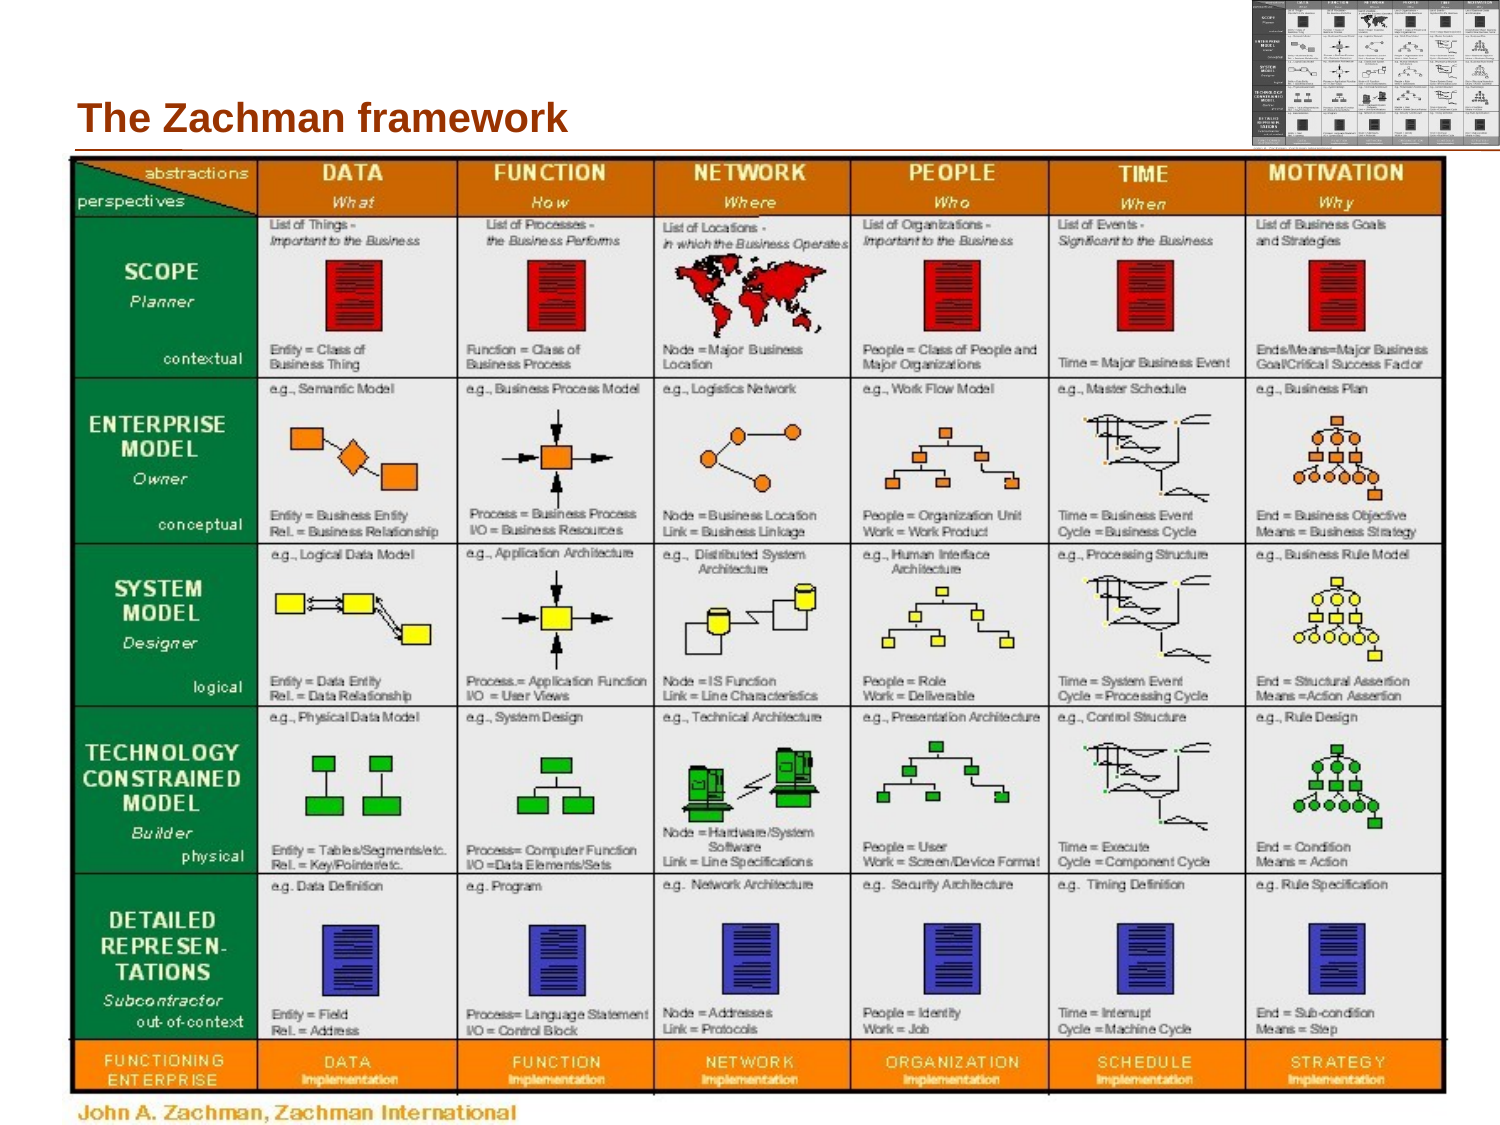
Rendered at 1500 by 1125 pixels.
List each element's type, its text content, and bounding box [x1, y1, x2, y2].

picture [1249, 0, 1500, 151]
picture [62, 152, 1451, 1125]
text_box The Zachman framework [62, 82, 584, 149]
